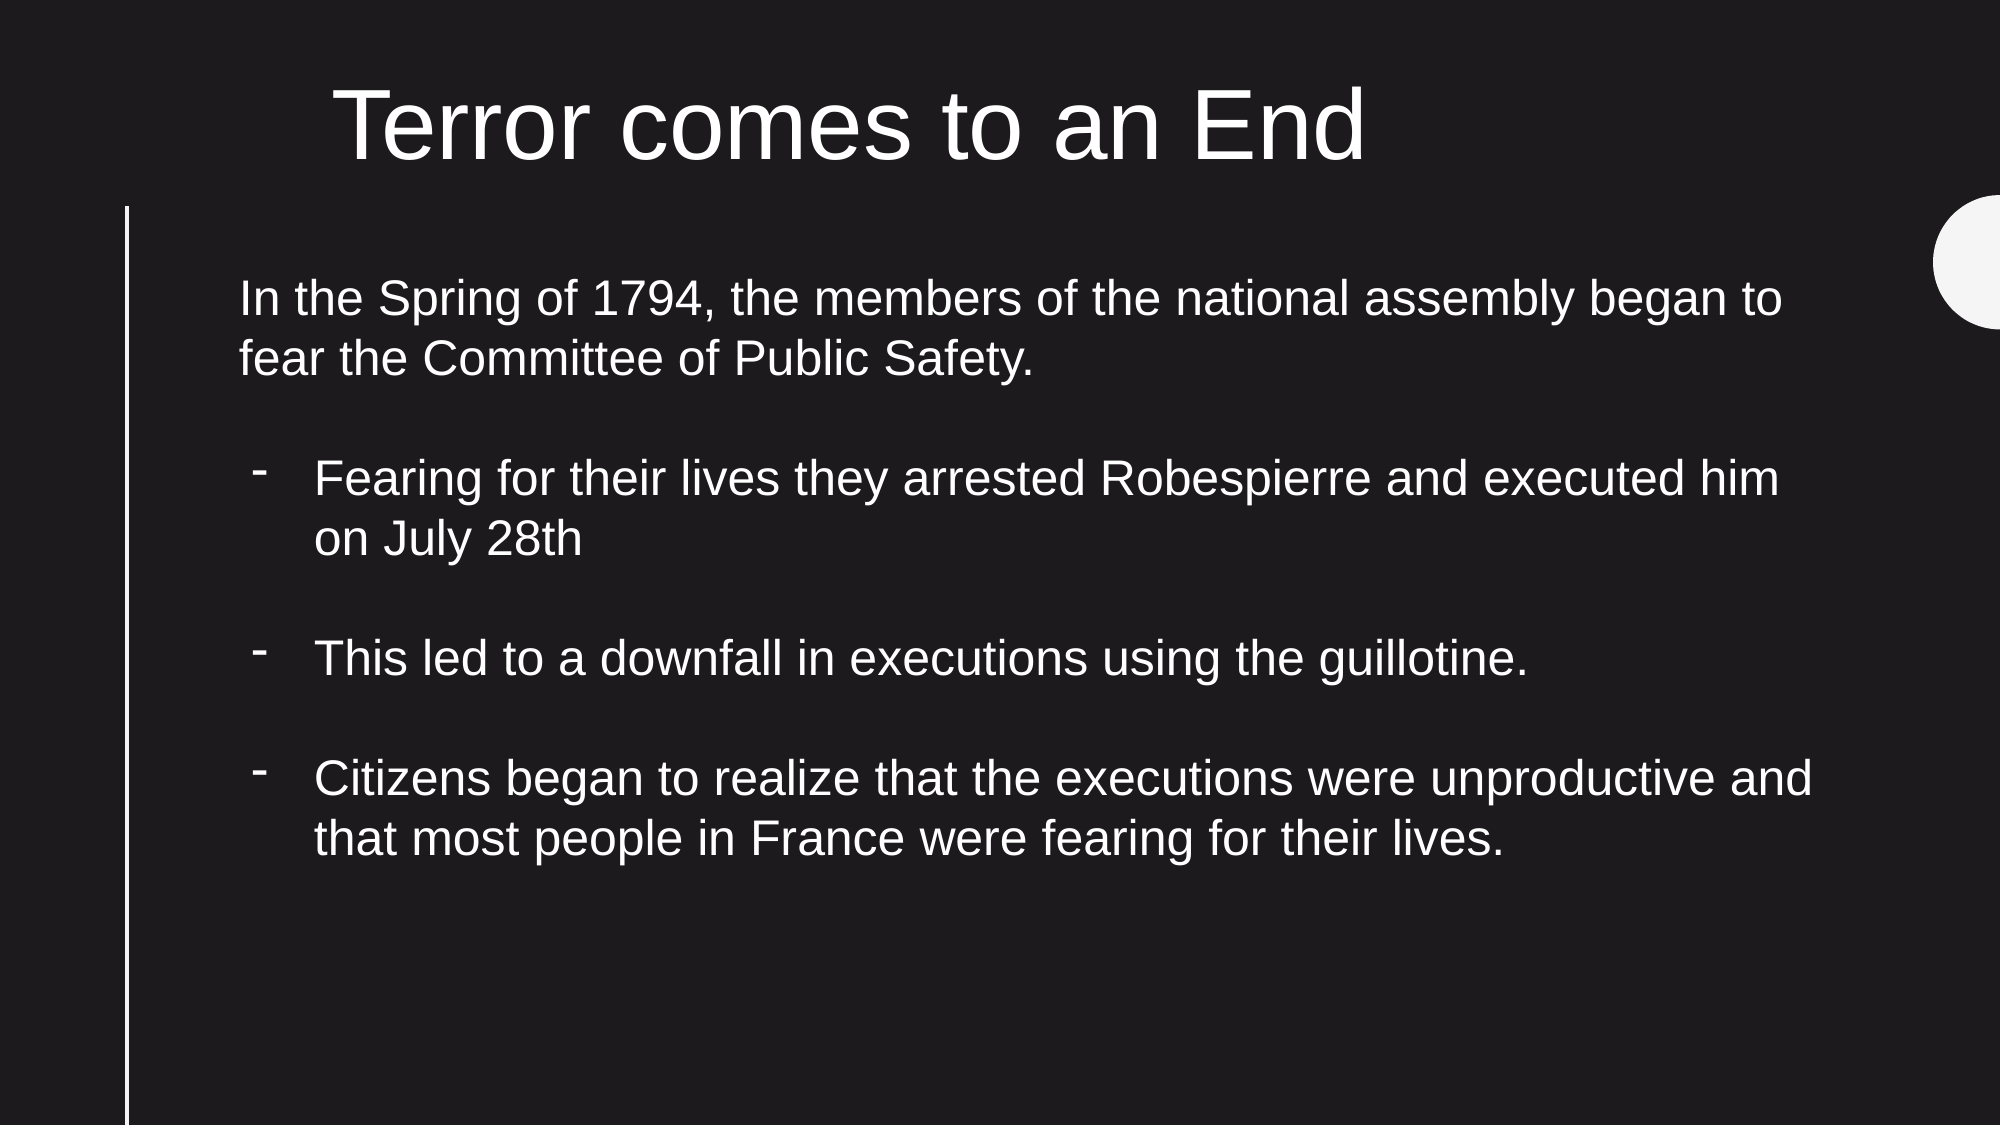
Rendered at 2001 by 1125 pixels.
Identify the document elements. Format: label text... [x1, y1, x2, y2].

text_box Terror comes to an End [316, 44, 1834, 222]
text_box [887, 171, 2000, 349]
text_box In the Spring of 1794, the members of the national assembly began to fear the Committee of Public Safety. Fearing for their lives they arrested Robespierre and executed him on July 28th This led to a downfall in executions using the guillotine. Citizens began to realize that the executions were unproductive and that most people in France were fearing for their lives. [223, 250, 1861, 1070]
